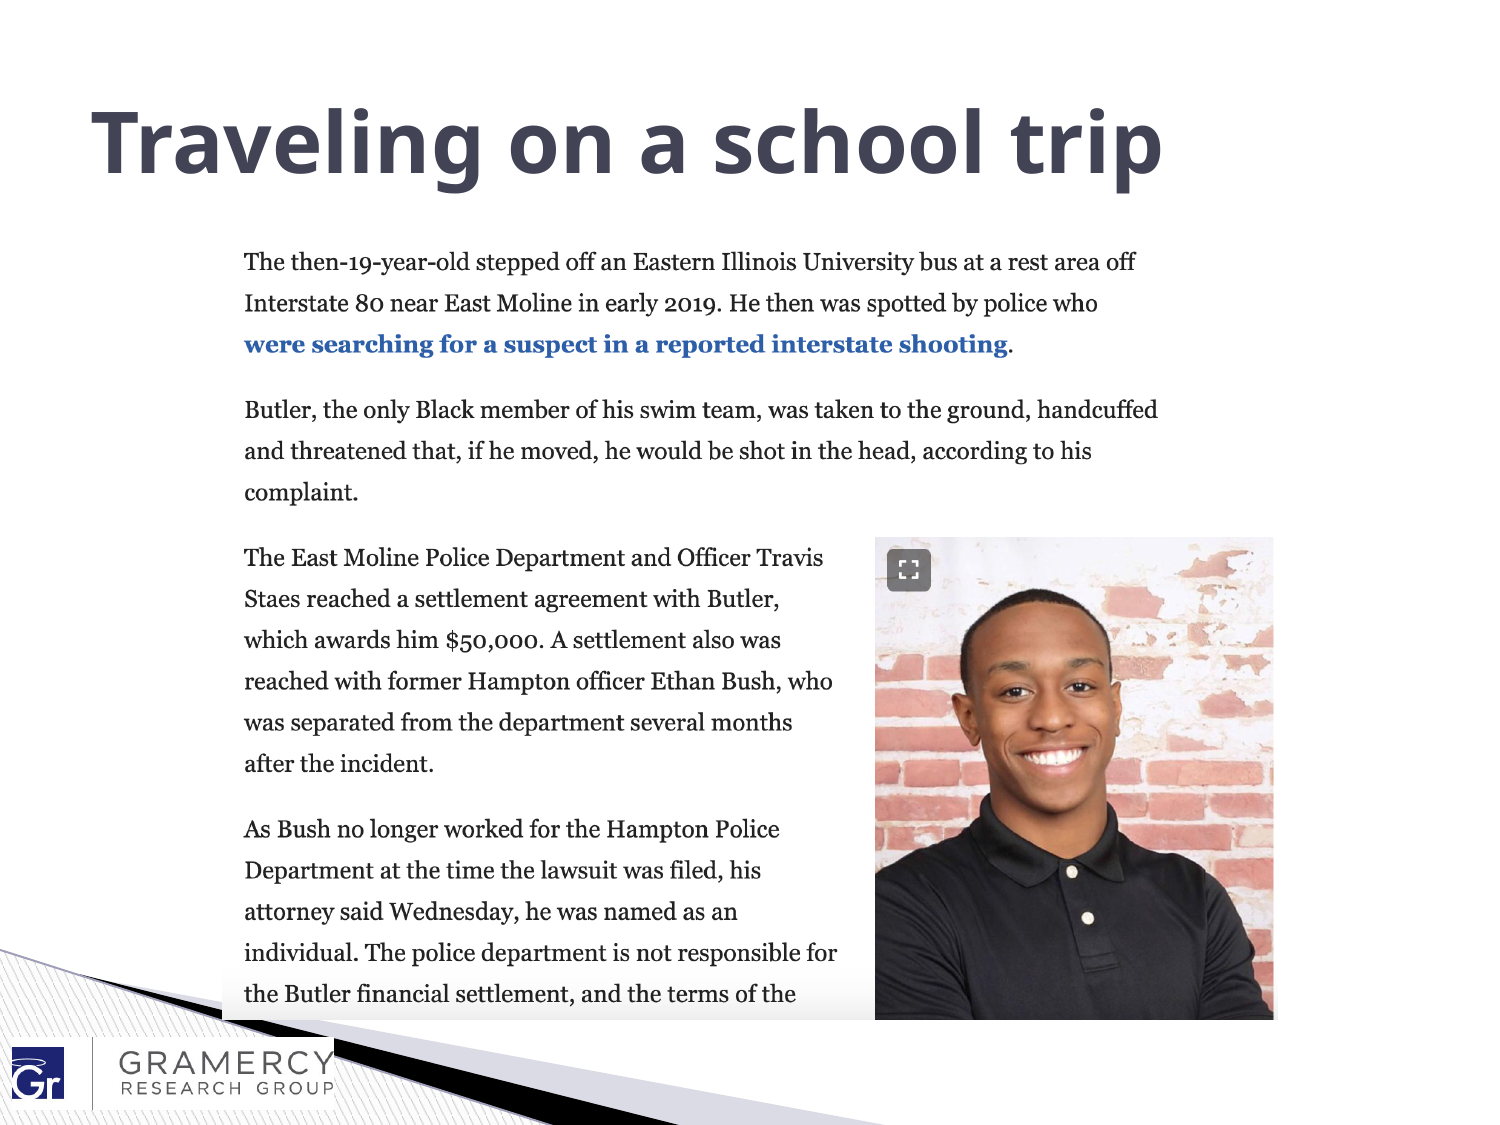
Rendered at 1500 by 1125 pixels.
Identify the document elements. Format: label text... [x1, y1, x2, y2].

picture [12, 1037, 334, 1110]
picture [222, 242, 1278, 1020]
title Traveling on a school trip [75, 45, 1425, 233]
